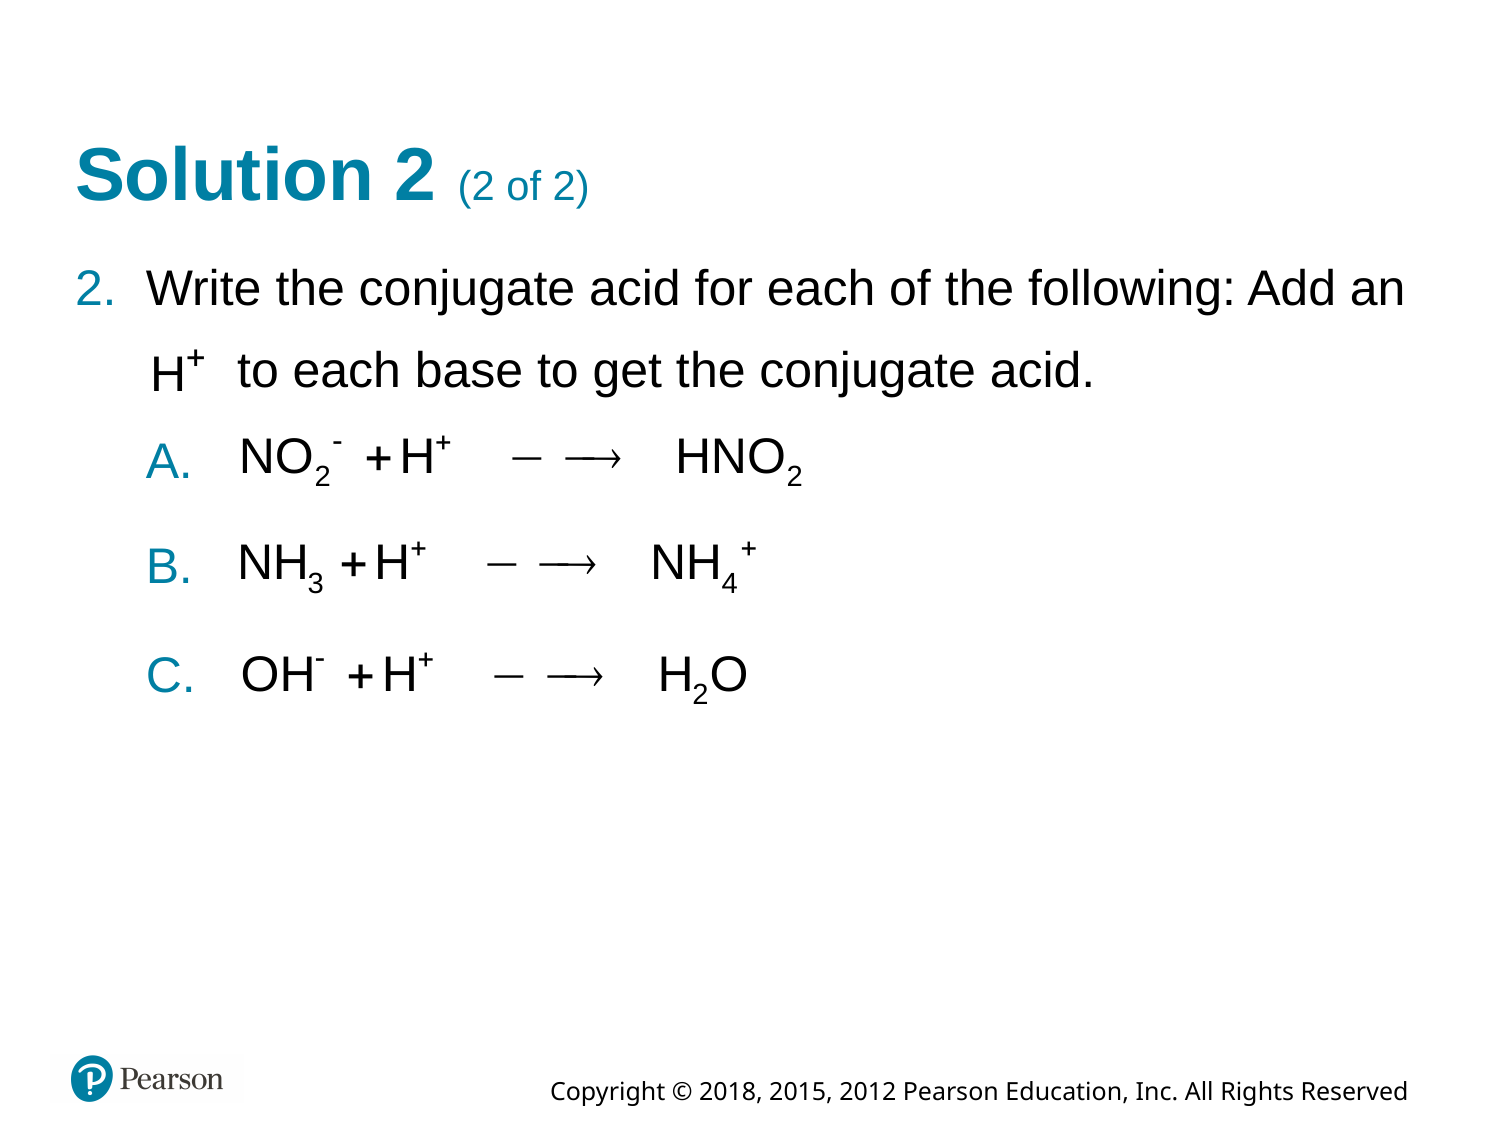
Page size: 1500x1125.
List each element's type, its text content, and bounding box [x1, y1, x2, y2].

list A. [75, 428, 217, 496]
title Solution 2 (2 of 2) [75, 35, 1425, 216]
list C. [75, 642, 217, 711]
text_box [238, 423, 812, 493]
list B. [75, 533, 217, 602]
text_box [149, 336, 211, 396]
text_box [238, 640, 752, 711]
picture [50, 1054, 244, 1103]
list to each base to get the conjugate acid. [236, 337, 1424, 406]
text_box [236, 529, 767, 600]
list Write the conjugate acid for each of the following: Add an [75, 255, 1432, 323]
